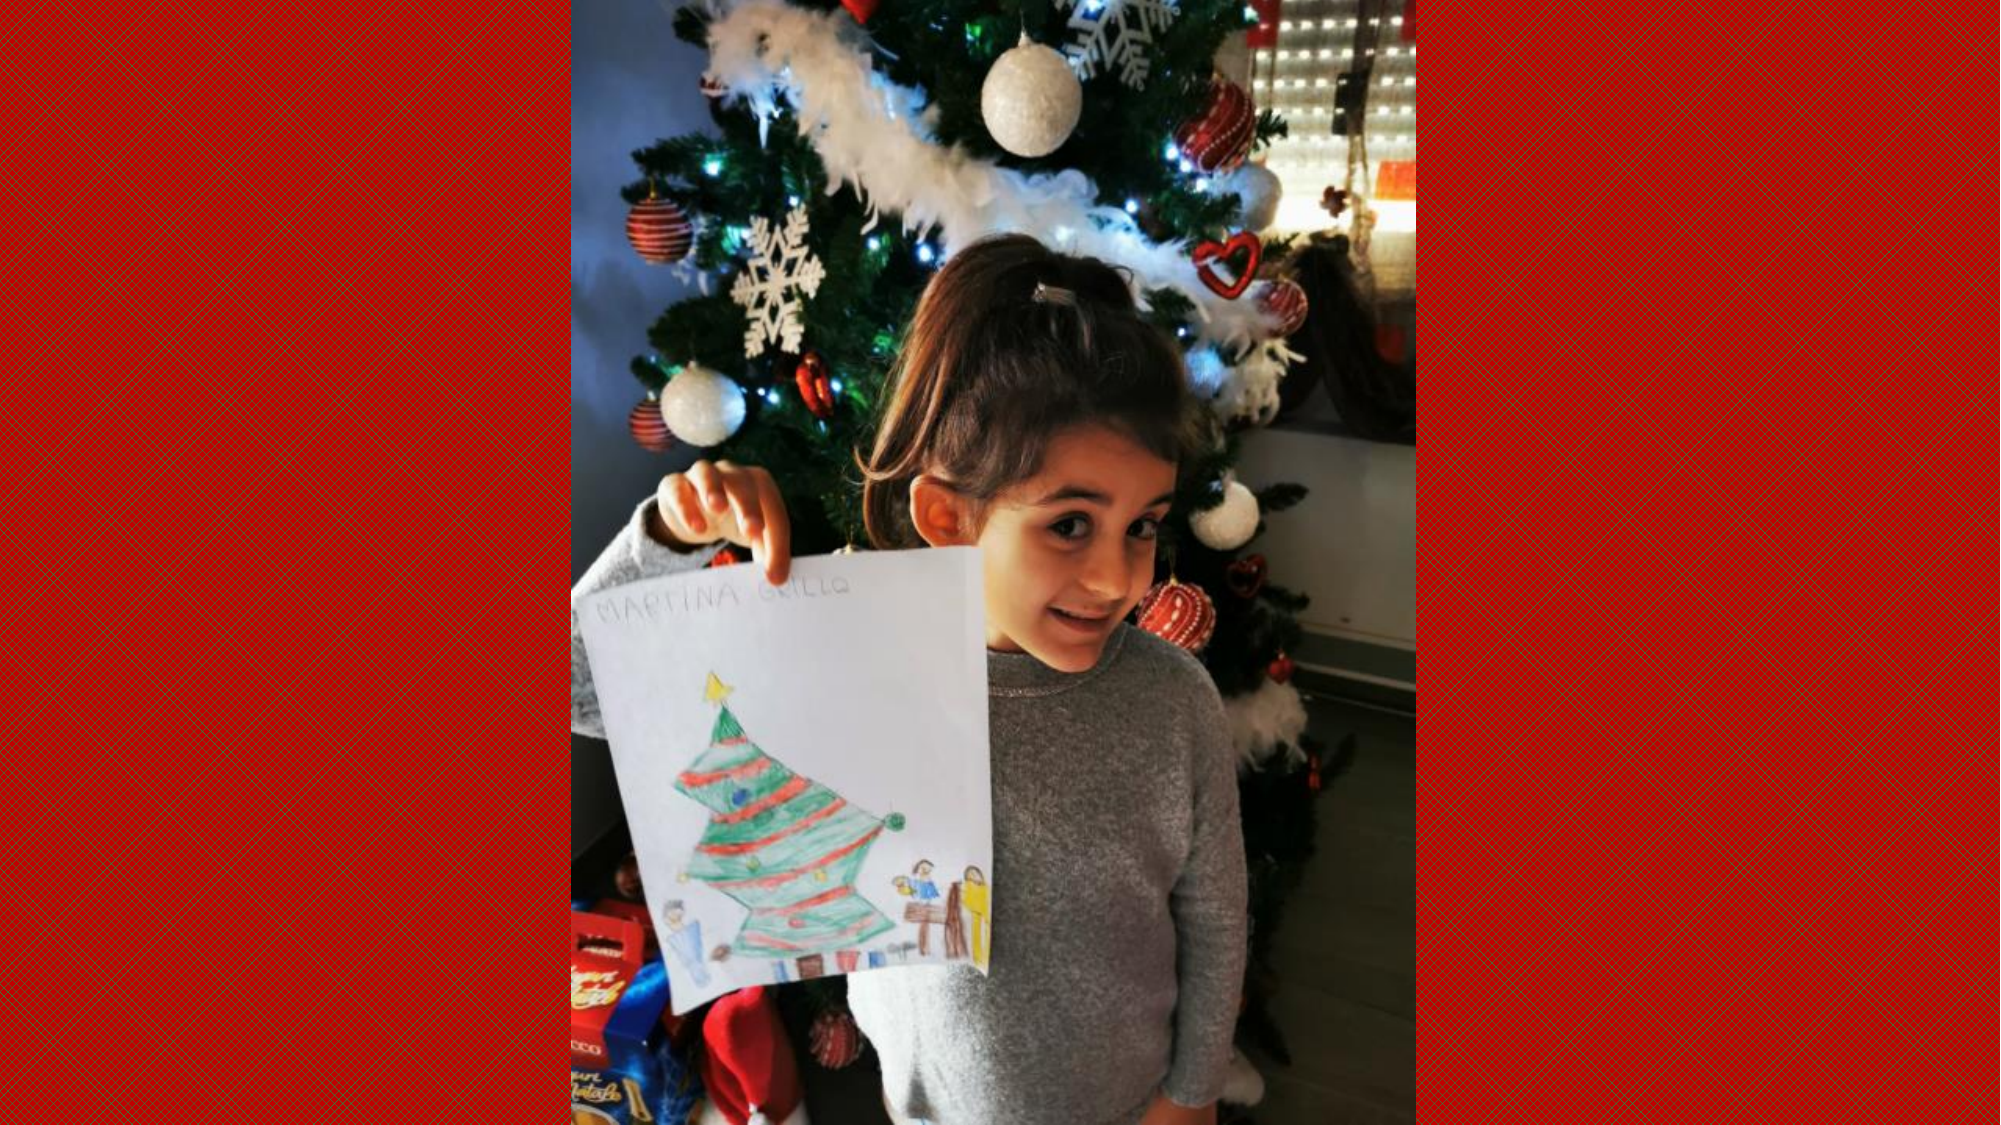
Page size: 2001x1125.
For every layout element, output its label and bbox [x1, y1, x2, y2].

picture [571, 0, 1416, 1125]
